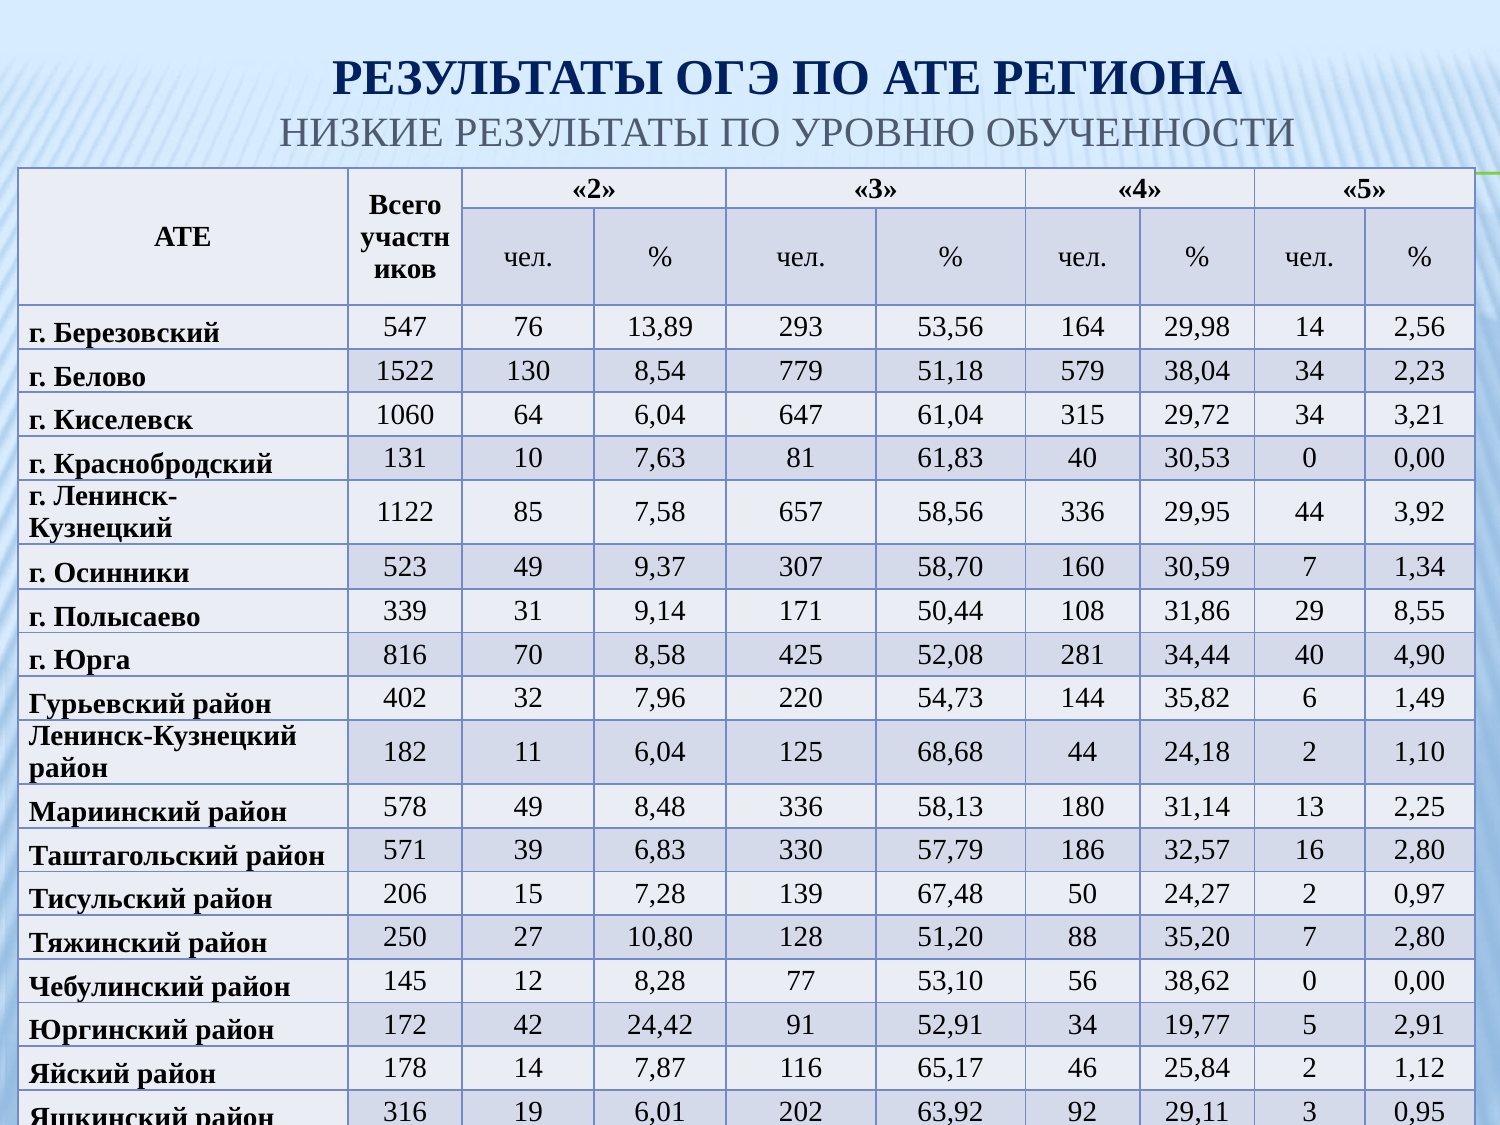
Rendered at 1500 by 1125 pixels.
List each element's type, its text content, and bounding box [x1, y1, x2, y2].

table_cell 44 [1026, 721, 1139, 783]
table_cell 0,00 [1366, 960, 1474, 1002]
table_cell 5 [1255, 1003, 1364, 1045]
table_cell 29,11 [1141, 1091, 1254, 1125]
table_cell 64 [463, 393, 593, 435]
table_cell 56 [1026, 960, 1139, 1002]
table_cell 29,72 [1141, 393, 1254, 435]
table_cell Юргинский район [19, 1003, 347, 1045]
table_cell 125 [727, 721, 875, 783]
table_cell 8,54 [595, 350, 725, 391]
table_cell 0,00 [1366, 437, 1474, 479]
table_cell 31,86 [1141, 590, 1254, 632]
table_cell 34 [1026, 1003, 1139, 1045]
table_cell 178 [349, 1047, 461, 1089]
table_header «3» [727, 169, 1025, 207]
table_cell 779 [727, 350, 875, 391]
table_cell 1,49 [1366, 677, 1474, 719]
table_cell 108 [1026, 590, 1139, 632]
table_cell 31,14 [1141, 785, 1254, 827]
table_cell 7 [1255, 545, 1364, 588]
table_cell 24,42 [595, 1003, 725, 1045]
table_cell 281 [1026, 633, 1139, 675]
table_cell 29 [1255, 590, 1364, 632]
table_cell 7 [1255, 916, 1364, 958]
table_cell 58,13 [877, 785, 1025, 827]
table_cell 58,70 [877, 545, 1025, 588]
table_cell 57,79 [877, 829, 1025, 871]
table_cell 8,48 [595, 785, 725, 827]
table_cell 14 [1255, 306, 1364, 348]
table_cell 316 [349, 1091, 461, 1125]
table_cell 116 [727, 1047, 875, 1089]
table_cell 7,87 [595, 1047, 725, 1089]
table_cell % [595, 209, 725, 304]
table_cell г. Ленинск- Кузнецкий [19, 481, 347, 543]
table_cell 24,18 [1141, 721, 1254, 783]
table_cell 52,08 [877, 633, 1025, 675]
table_cell 128 [727, 916, 875, 958]
table_cell 2,23 [1366, 350, 1474, 391]
table_cell 76 [463, 306, 593, 348]
table_cell 91 [727, 1003, 875, 1045]
table_cell 32 [463, 677, 593, 719]
table_cell 27 [463, 916, 593, 958]
table_cell 425 [727, 633, 875, 675]
table_cell % [877, 209, 1025, 304]
table_cell 35,82 [1141, 677, 1254, 719]
table_cell 647 [727, 393, 875, 435]
table_cell 2,25 [1366, 785, 1474, 827]
table_cell 58,56 [877, 481, 1025, 543]
table_cell 4,90 [1366, 633, 1474, 675]
table_cell 2 [1255, 1047, 1364, 1089]
table_cell 9,37 [595, 545, 725, 588]
table_cell 8,28 [595, 960, 725, 1002]
table_cell 51,18 [877, 350, 1025, 391]
table_cell 38,04 [1141, 350, 1254, 391]
table_cell 14 [463, 1047, 593, 1089]
table_cell 3 [1255, 1091, 1364, 1125]
table_cell 12 [463, 960, 593, 1002]
table_cell 182 [349, 721, 461, 783]
table_cell 42 [463, 1003, 593, 1045]
table_cell г. Березовский [19, 306, 347, 348]
table_cell 38,62 [1141, 960, 1254, 1002]
table_cell 19 [463, 1091, 593, 1125]
table_cell 1,12 [1366, 1047, 1474, 1089]
table_cell 1,10 [1366, 721, 1474, 783]
table_cell 571 [349, 829, 461, 871]
table_cell 52,91 [877, 1003, 1025, 1045]
table_cell 61,83 [877, 437, 1025, 479]
table_cell г. Киселевск [19, 393, 347, 435]
table_cell чел. [1026, 209, 1139, 304]
table_cell 10,80 [595, 916, 725, 958]
table_cell 51,20 [877, 916, 1025, 958]
table_cell 50,44 [877, 590, 1025, 632]
table_cell 77 [727, 960, 875, 1002]
table_cell 2 [1255, 721, 1364, 783]
table_cell 6,04 [595, 721, 725, 783]
table_header «4» [1026, 169, 1254, 207]
table_cell 2,91 [1366, 1003, 1474, 1045]
table_cell 2,80 [1366, 916, 1474, 958]
table_cell 547 [349, 306, 461, 348]
title Результаты ОГЭ по АТЕ региона низкие результаты по уровню обученности [75, 30, 1500, 169]
table_cell 7,58 [595, 481, 725, 543]
table_cell 0 [1255, 960, 1364, 1002]
table_cell 8,55 [1366, 590, 1474, 632]
table_cell 2,80 [1366, 829, 1474, 871]
table_cell 336 [727, 785, 875, 827]
table_cell г. Белово [19, 350, 347, 391]
table_cell 816 [349, 633, 461, 675]
table_cell 578 [349, 785, 461, 827]
table_cell 6 [1255, 677, 1364, 719]
table_cell 339 [349, 590, 461, 632]
table_cell 293 [727, 306, 875, 348]
table_cell 186 [1026, 829, 1139, 871]
table_cell 54,73 [877, 677, 1025, 719]
table_cell 34,44 [1141, 633, 1254, 675]
table_cell Тисульский район [19, 872, 347, 914]
table_cell Ленинск-Кузнецкий район [19, 721, 347, 783]
table_cell 13,89 [595, 306, 725, 348]
table_cell 65,17 [877, 1047, 1025, 1089]
table_cell 1060 [349, 393, 461, 435]
table_cell 9,14 [595, 590, 725, 632]
table_cell 67,48 [877, 872, 1025, 914]
table_cell 63,92 [877, 1091, 1025, 1125]
table_cell 6,01 [595, 1091, 725, 1125]
table_cell 579 [1026, 350, 1139, 391]
table_cell 44 [1255, 481, 1364, 543]
table_cell 1,34 [1366, 545, 1474, 588]
table_header «5» [1255, 169, 1474, 207]
table_cell чел. [727, 209, 875, 304]
table_cell 85 [463, 481, 593, 543]
table_cell 7,96 [595, 677, 725, 719]
table_header АТЕ [19, 169, 347, 304]
table_cell 1122 [349, 481, 461, 543]
table_cell 81 [727, 437, 875, 479]
table_cell 53,56 [877, 306, 1025, 348]
table_cell 46 [1026, 1047, 1139, 1089]
table_cell 31 [463, 590, 593, 632]
table_cell г. Юрга [19, 633, 347, 675]
table_cell 145 [349, 960, 461, 1002]
table_cell 34 [1255, 350, 1364, 391]
table_cell % [1366, 209, 1474, 304]
table_cell 3,21 [1366, 393, 1474, 435]
table_cell 402 [349, 677, 461, 719]
table_cell 88 [1026, 916, 1139, 958]
table_cell 40 [1255, 633, 1364, 675]
table_cell 180 [1026, 785, 1139, 827]
table_cell чел. [1255, 209, 1364, 304]
table_cell 70 [463, 633, 593, 675]
table_cell 250 [349, 916, 461, 958]
table_cell 49 [463, 785, 593, 827]
table_cell 34 [1255, 393, 1364, 435]
table_cell 49 [463, 545, 593, 588]
table_cell 68,68 [877, 721, 1025, 783]
table_cell чел. [463, 209, 593, 304]
table_cell 19,77 [1141, 1003, 1254, 1045]
table_cell 144 [1026, 677, 1139, 719]
table_cell 25,84 [1141, 1047, 1254, 1089]
table_cell 30,53 [1141, 437, 1254, 479]
table_cell 130 [463, 350, 593, 391]
table_cell Гурьевский район [19, 677, 347, 719]
table_cell 206 [349, 872, 461, 914]
table_cell Мариинский район [19, 785, 347, 827]
table_cell % [1141, 209, 1254, 304]
table_cell 10 [463, 437, 593, 479]
table_cell Чебулинский район [19, 960, 347, 1002]
table_cell 7,63 [595, 437, 725, 479]
table_cell 30,59 [1141, 545, 1254, 588]
table_cell 61,04 [877, 393, 1025, 435]
table_cell 330 [727, 829, 875, 871]
table_cell 172 [349, 1003, 461, 1045]
table_cell 40 [1026, 437, 1139, 479]
table_cell 139 [727, 872, 875, 914]
table_cell 7,28 [595, 872, 725, 914]
table_cell 6,83 [595, 829, 725, 871]
table_cell 16 [1255, 829, 1364, 871]
table_cell 131 [349, 437, 461, 479]
table_cell 53,10 [877, 960, 1025, 1002]
table_header «2» [463, 169, 725, 207]
table_cell Тяжинский район [19, 916, 347, 958]
table_cell 315 [1026, 393, 1139, 435]
table_cell 1522 [349, 350, 461, 391]
table_cell Таштагольский район [19, 829, 347, 871]
table_cell 6,04 [595, 393, 725, 435]
table_cell г. Полысаево [19, 590, 347, 632]
table_cell 24,27 [1141, 872, 1254, 914]
table_cell 32,57 [1141, 829, 1254, 871]
table_cell 35,20 [1141, 916, 1254, 958]
table_header Всего участников [349, 169, 461, 304]
table_cell 11 [463, 721, 593, 783]
table_cell 29,95 [1141, 481, 1254, 543]
table_cell 29,98 [1141, 306, 1254, 348]
table_cell 307 [727, 545, 875, 588]
table_cell 336 [1026, 481, 1139, 543]
table_cell 523 [349, 545, 461, 588]
table_cell 220 [727, 677, 875, 719]
table_cell Яшкинский район [19, 1091, 347, 1125]
table_cell 50 [1026, 872, 1139, 914]
table_cell 0,97 [1366, 872, 1474, 914]
table_cell 15 [463, 872, 593, 914]
table_cell г. Краснобродский [19, 437, 347, 479]
table_cell г. Осинники [19, 545, 347, 588]
table_cell 160 [1026, 545, 1139, 588]
table_cell 2,56 [1366, 306, 1474, 348]
table_cell 92 [1026, 1091, 1139, 1125]
table_cell 657 [727, 481, 875, 543]
table_cell 171 [727, 590, 875, 632]
table_cell 8,58 [595, 633, 725, 675]
table_cell 164 [1026, 306, 1139, 348]
table_cell 3,92 [1366, 481, 1474, 543]
table_cell 0 [1255, 437, 1364, 479]
table_cell 0,95 [1366, 1091, 1474, 1125]
table_cell 13 [1255, 785, 1364, 827]
table_cell 202 [727, 1091, 875, 1125]
table_cell Яйский район [19, 1047, 347, 1089]
table_cell 39 [463, 829, 593, 871]
table_cell 2 [1255, 872, 1364, 914]
